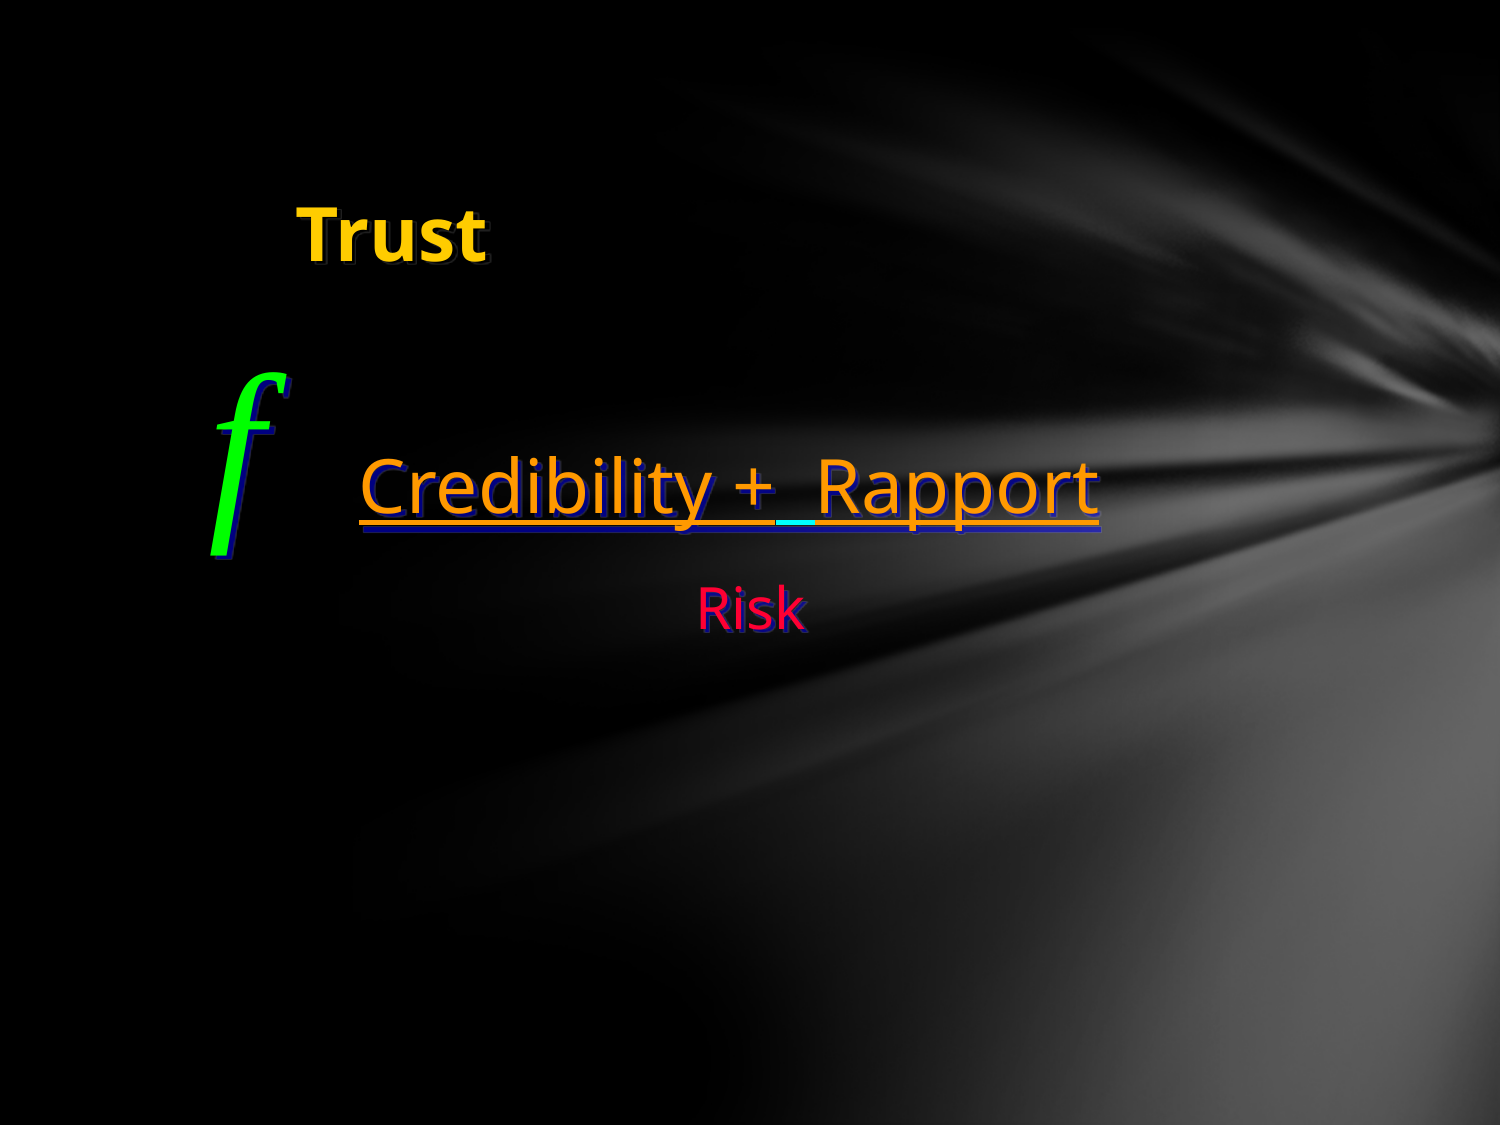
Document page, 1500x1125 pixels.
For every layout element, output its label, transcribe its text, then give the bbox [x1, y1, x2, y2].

text_box f Credibility + Rapport Risk [193, 362, 1307, 1038]
text_box Trust [280, 162, 1221, 300]
